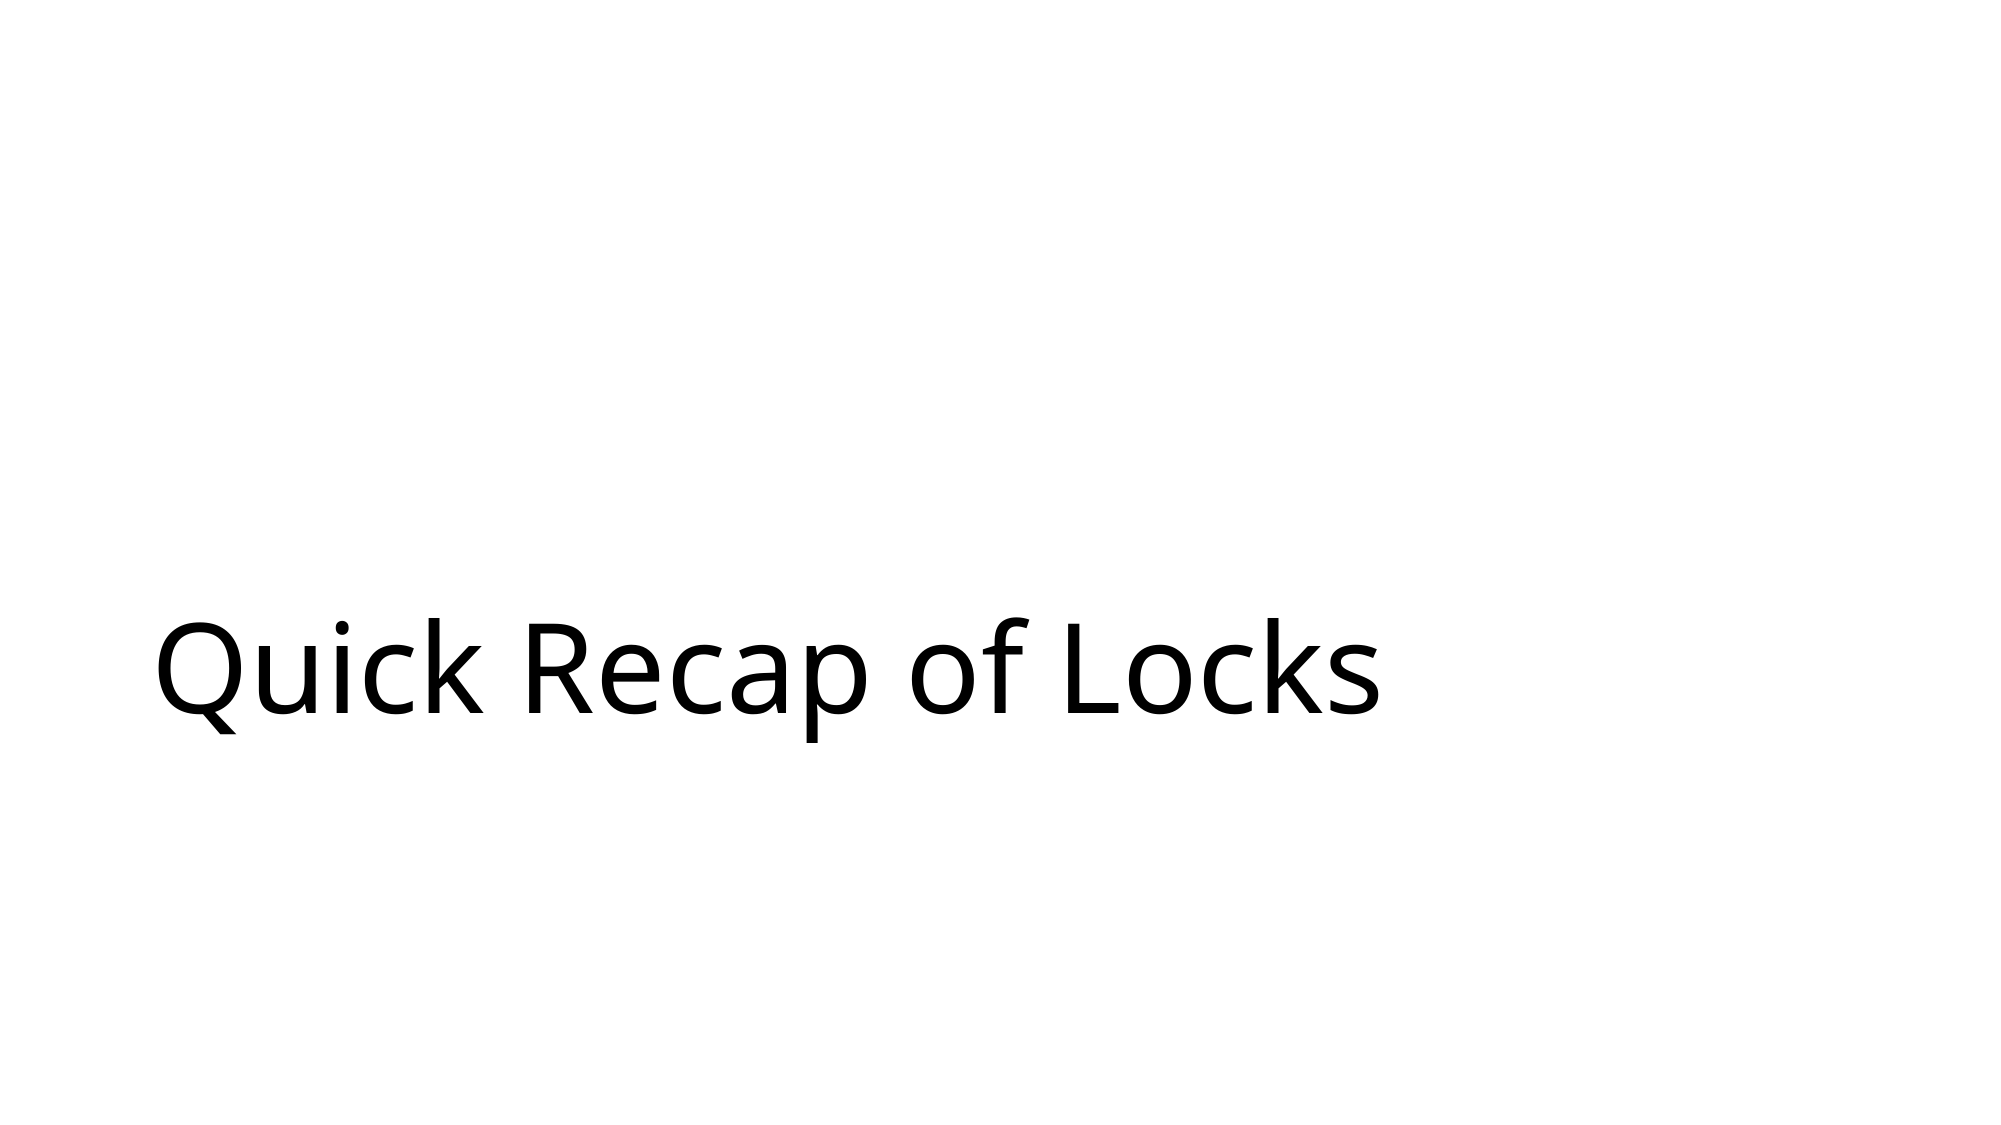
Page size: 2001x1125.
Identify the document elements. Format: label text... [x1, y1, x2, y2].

title Quick Recap of Locks [136, 280, 1862, 749]
